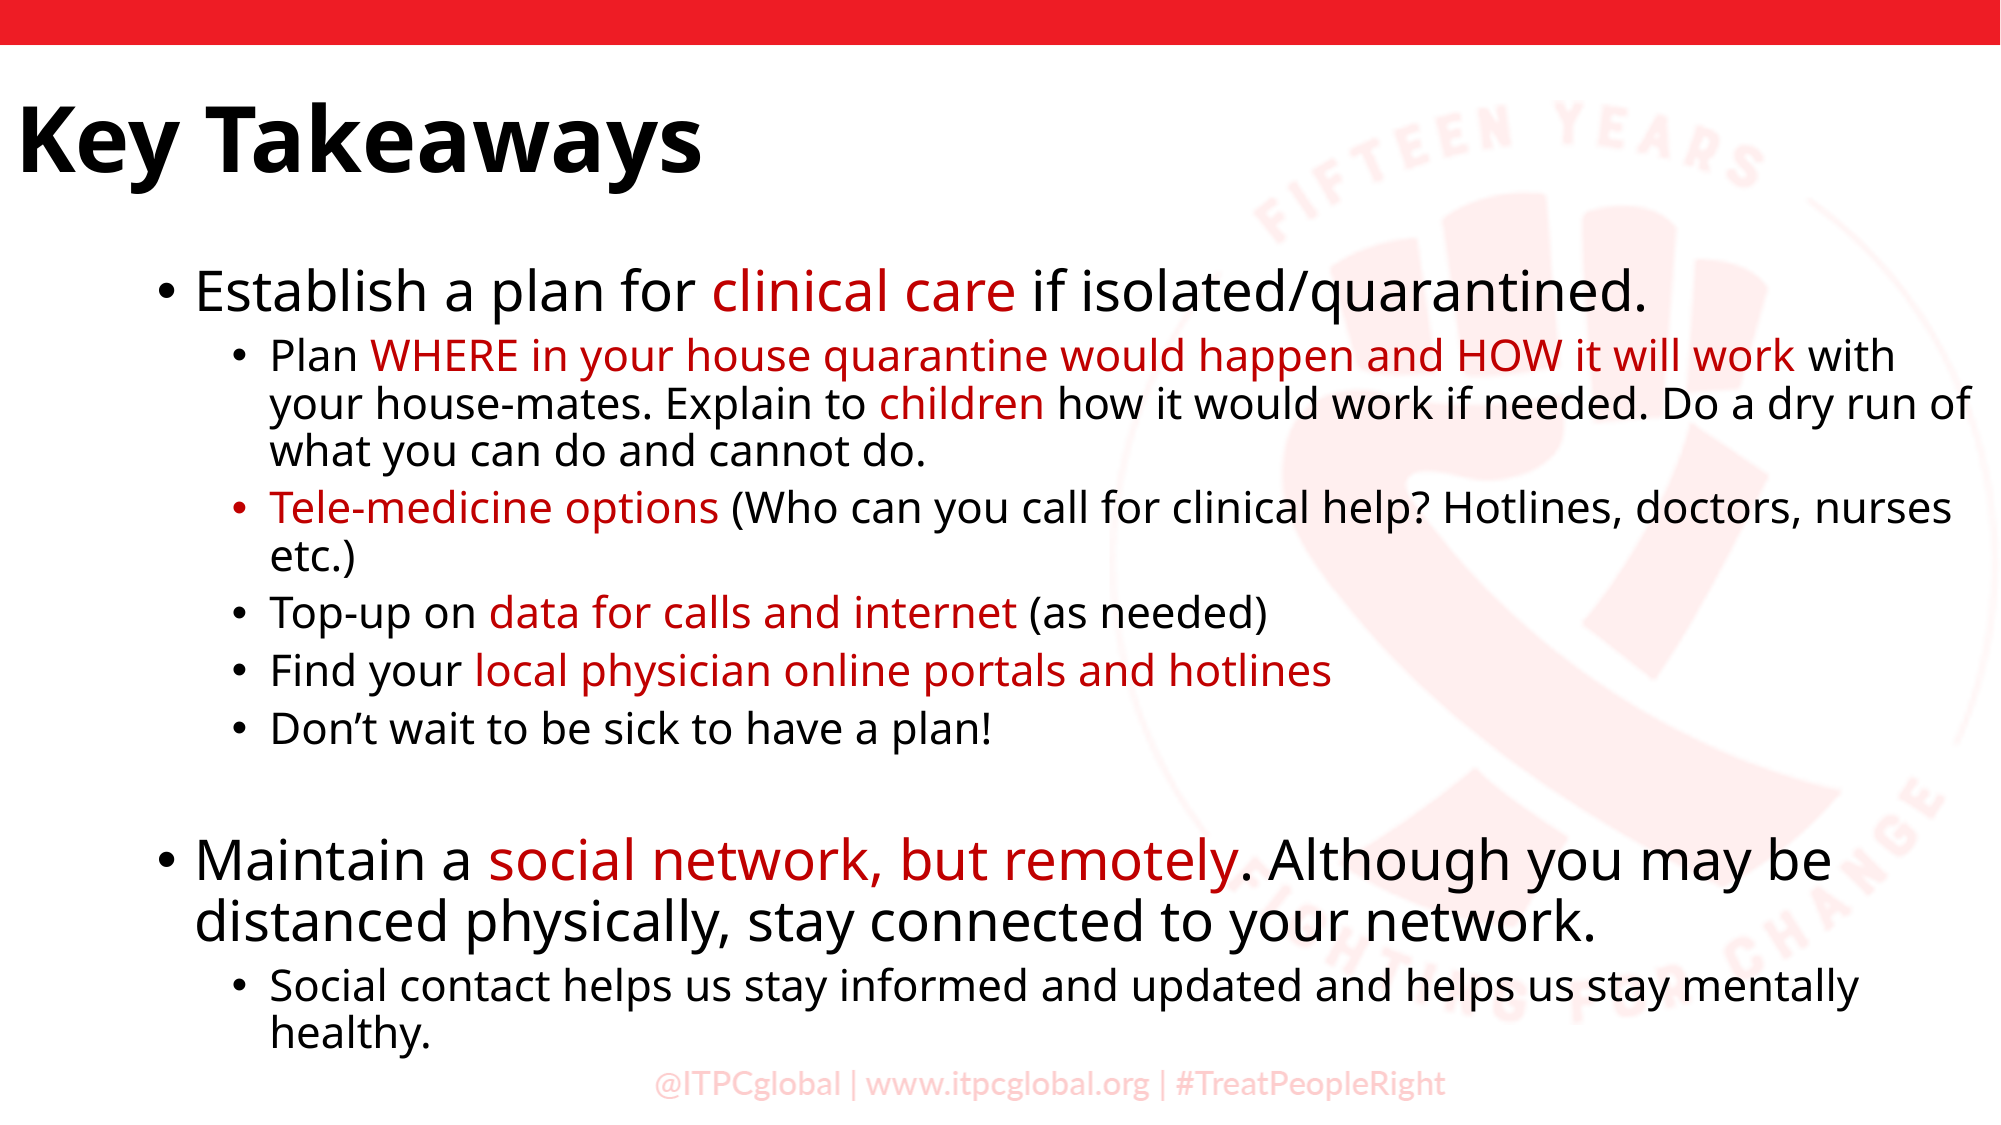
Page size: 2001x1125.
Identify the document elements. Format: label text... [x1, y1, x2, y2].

title Key Takeaways [0, 83, 1725, 204]
picture [0, 0, 2001, 1125]
list Establish a plan for clinical care if isolated/quarantined. Plan WHERE in your house quarantine would happen and HOW it will work with your house-mates. Explain to children how it would work if needed. Do a dry run of what you can do and cannot do. Tele-medicine options (Who can you call for clinical help? Hotlines, doctors, nurses etc.) Top-up on data for calls and internet (as needed) Find your local physician online portals and hotlines Don’t wait to be sick to have a plan! Maintain a social network, but remotely. Although you may be distanced physically, stay connected to your network. Social contact helps us stay informed and updated and helps us stay mentally healthy. [141, 255, 2000, 1109]
